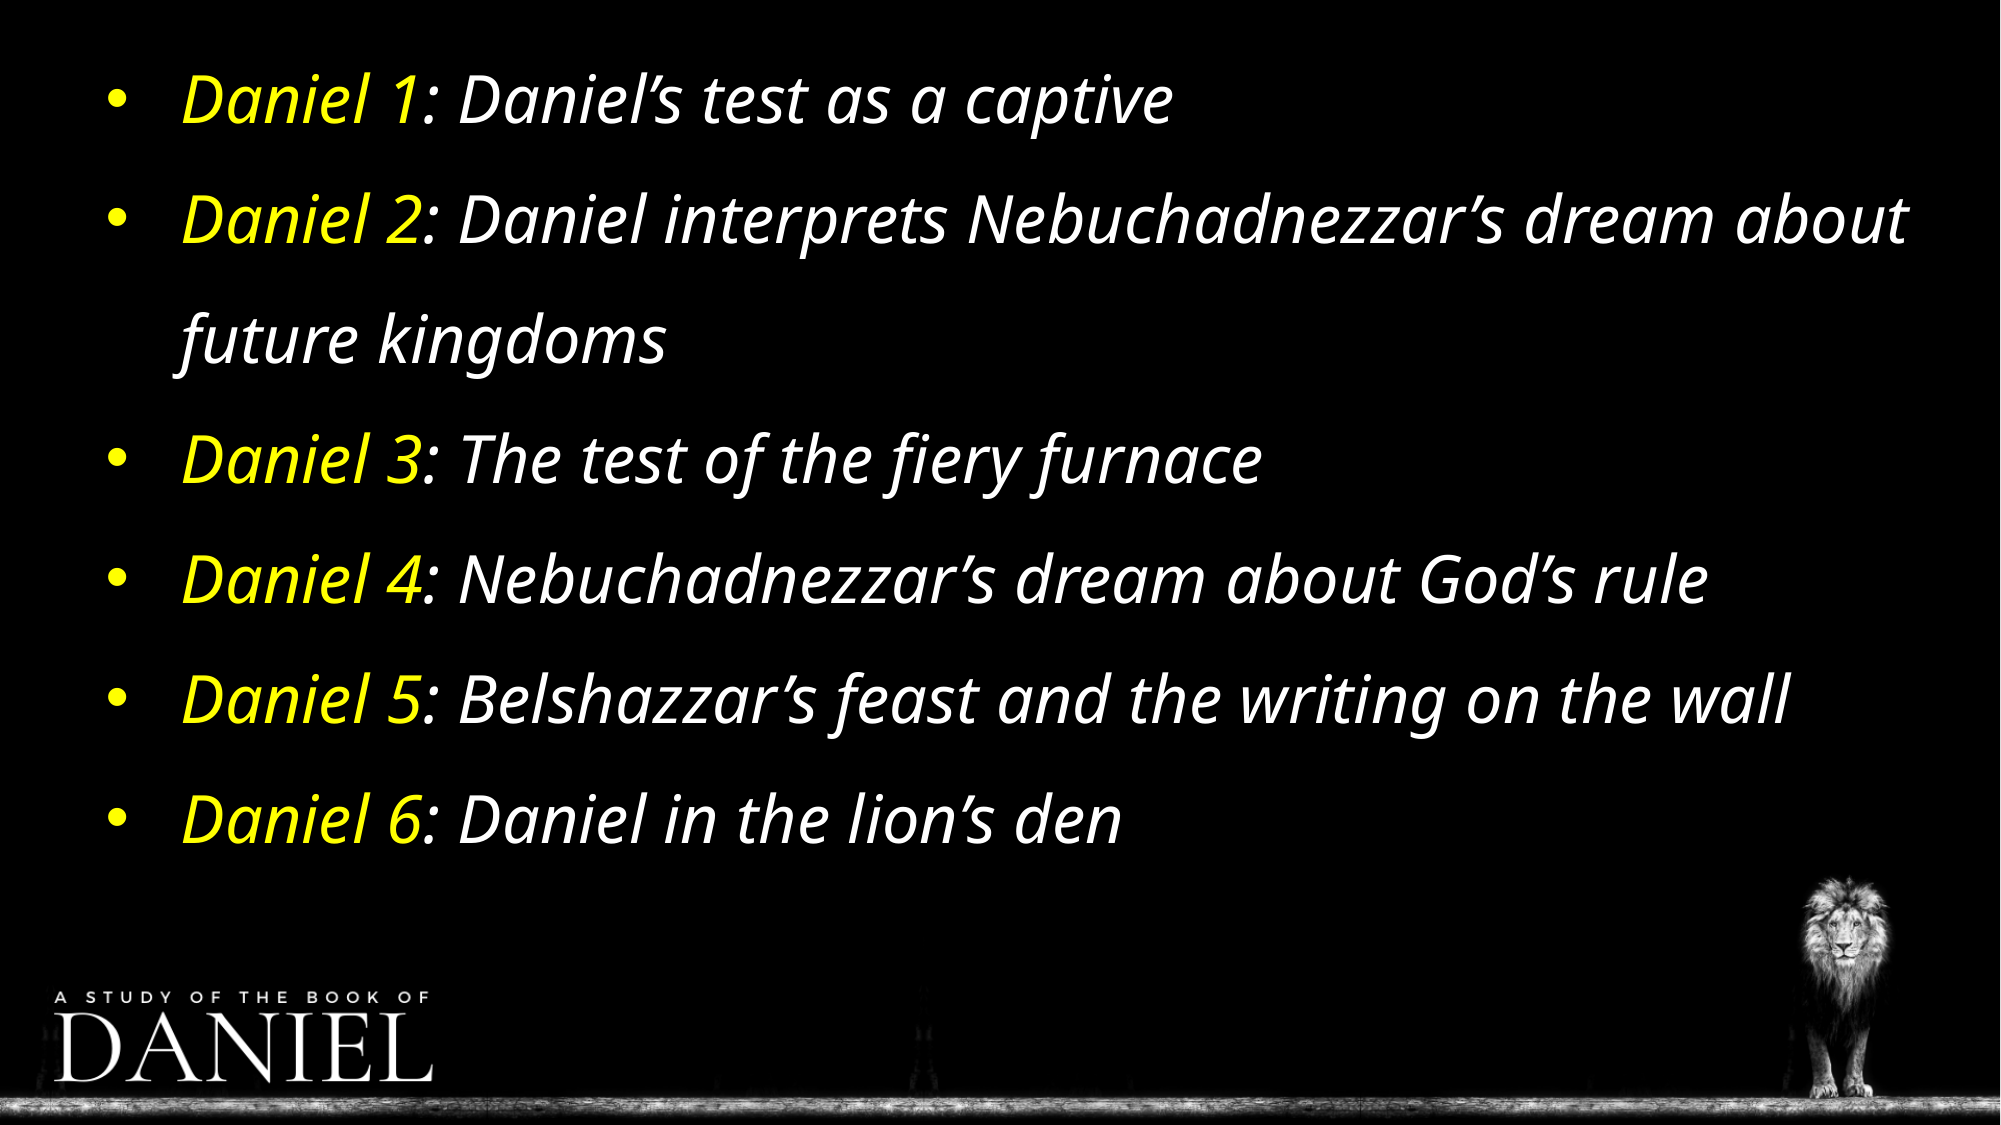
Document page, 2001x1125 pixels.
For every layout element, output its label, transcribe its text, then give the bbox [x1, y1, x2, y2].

picture [0, 0, 2001, 1125]
text_box Daniel 1: Daniel’s test as a captive Daniel 2: Daniel interprets Nebuchadnezzar’s dream about future kingdoms Daniel 3: The test of the fiery furnace Daniel 4: Nebuchadnezzar’s dream about God’s rule Daniel 5: Belshazzar’s feast and the writing on the wall Daniel 6: Daniel in the lion’s den [15, 9, 1979, 864]
